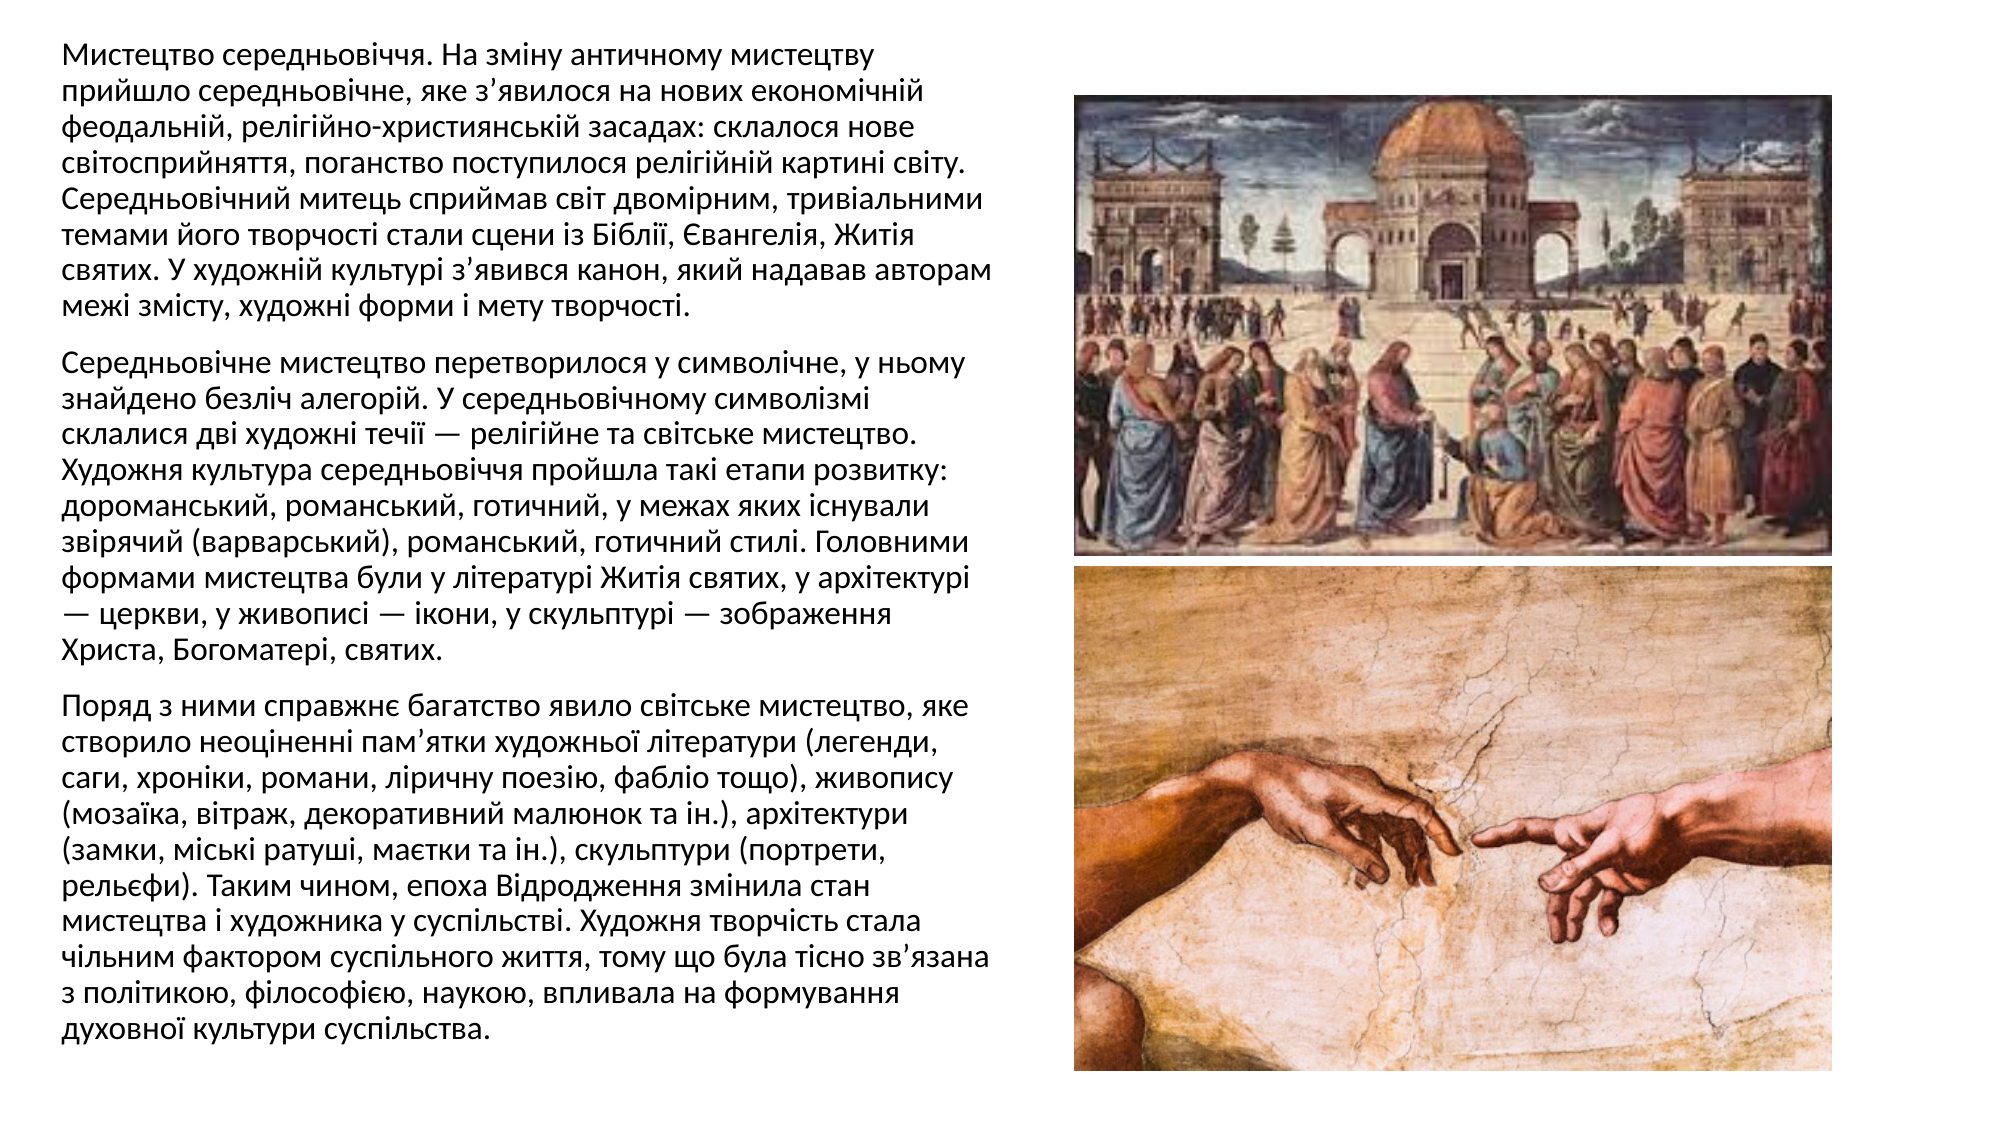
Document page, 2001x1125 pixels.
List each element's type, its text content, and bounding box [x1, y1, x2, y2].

list Мистецтво середньовіччя. На зміну античному мистецтву прийшло середньовічне, яке з’явилося на нових економічній феодальній, релігійно-християнській засадах: склалося нове світосприйняття, поганство поступилося релігійній картині світу. Середньовічний митець сприймав світ двомірним, тривіальними темами його творчості стали сцени із Біблії, Євангелія, Житія святих. У художній культурі з’явився канон, який надавав авторам межі змісту, художні форми і мету творчості. Середньовічне мистецтво перетворилося у символічне, у ньому знайдено безліч алегорій. У середньовічному символізмі склалися дві художні течії — релігійне та світське мистецтво. Художня культура середньовіччя пройшла такі етапи розвитку: дороманський, романський, готичний, у межах яких існували звірячий (варварський), романський, готичний стилі. Головними формами мистецтва були у літературі Житія святих, у архітектурі — церкви, у живописі — ікони, у скульптурі — зображення Христа, Богоматері, святих. Поряд з ними справжнє багатство явило світське мистецтво, яке створило неоціненні пам’ятки художньої літератури (легенди, саги, хроніки, романи, ліричну поезію, фабліо тощо), живопису (мозаїка, вітраж, декоративний малюнок та ін.), архітектури (замки, міські ратуші, маєтки та ін.), скульптури (портрети, рельєфи). Таким чином, епоха Відродження змінила стан мистецтва і художника у суспільстві. Художня творчість стала чільним фактором суспільного життя, тому що була тісно зв’язана з політикою, філософією, наукою, впливала на формування духовної культури суспільства. [46, 29, 1957, 1082]
picture [1074, 566, 1832, 1071]
picture [1074, 95, 1832, 556]
